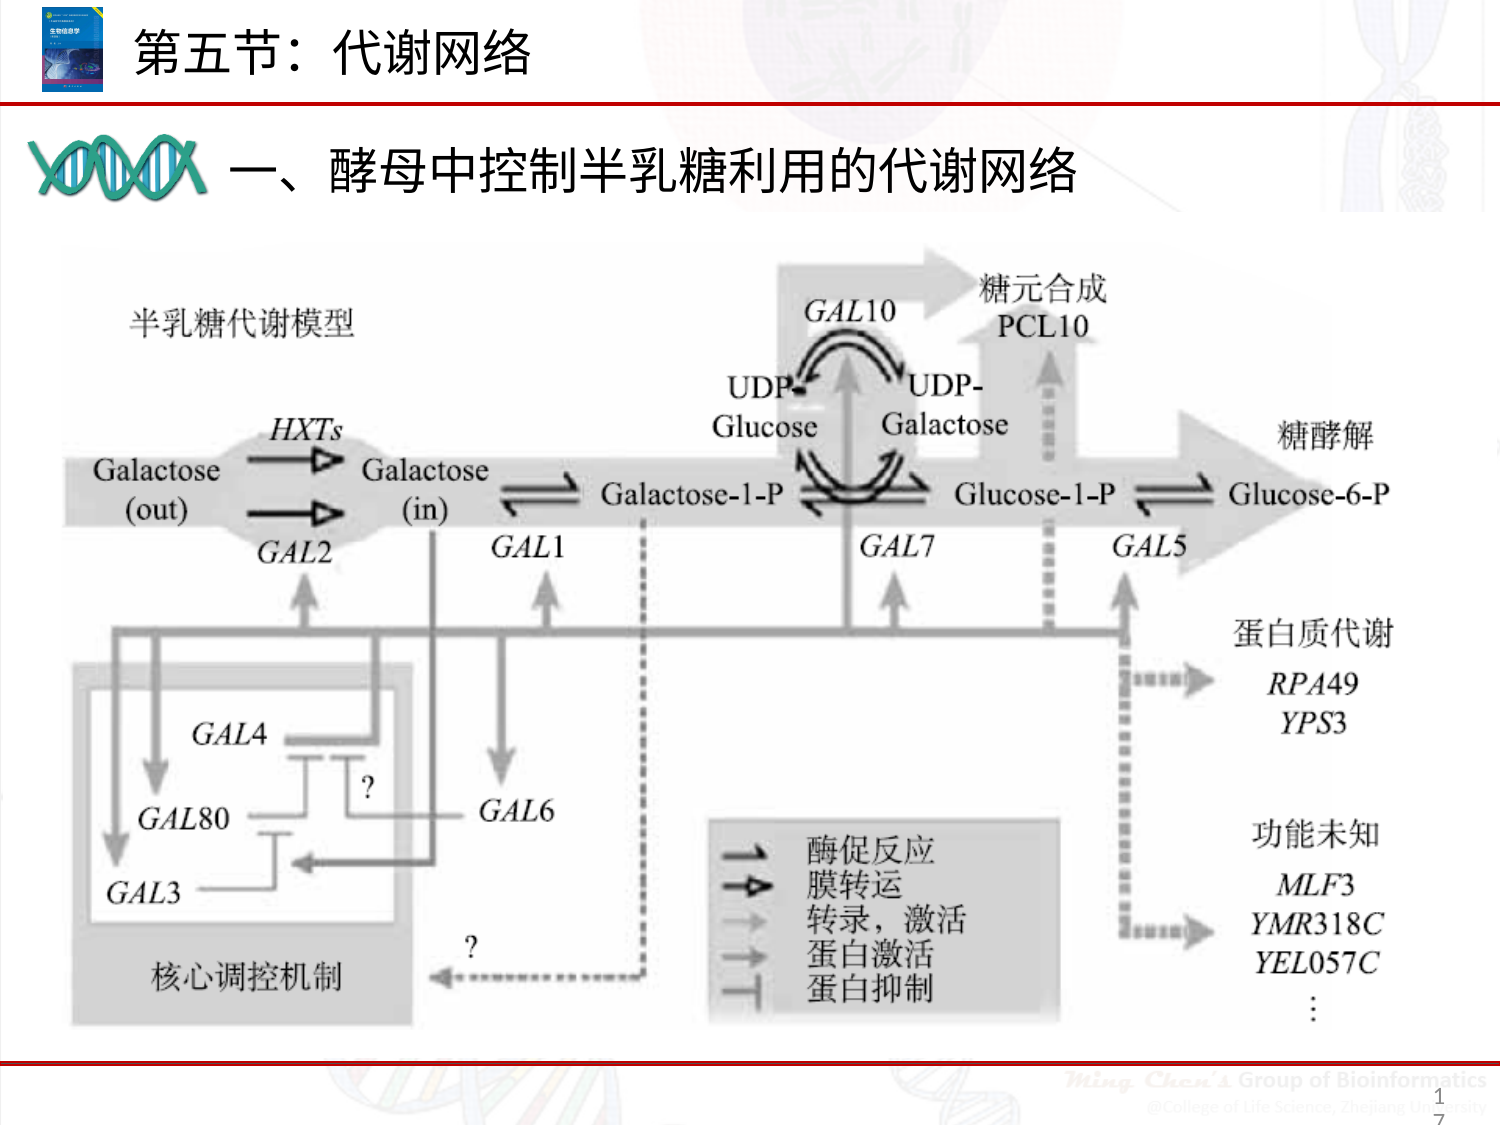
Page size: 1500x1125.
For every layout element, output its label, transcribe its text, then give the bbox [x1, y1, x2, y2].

picture [42, 7, 103, 92]
text_box [0, 102, 1500, 106]
slide_number 17 [1417, 1066, 1472, 1125]
text_box [0, 1061, 1500, 1066]
picture [25, 128, 210, 208]
picture [3, 212, 1497, 1058]
text_box 一、酵母中控制半乳糖利用的代谢网络 [213, 132, 1094, 207]
text_box 第五节：代谢网络 [117, 13, 1246, 89]
